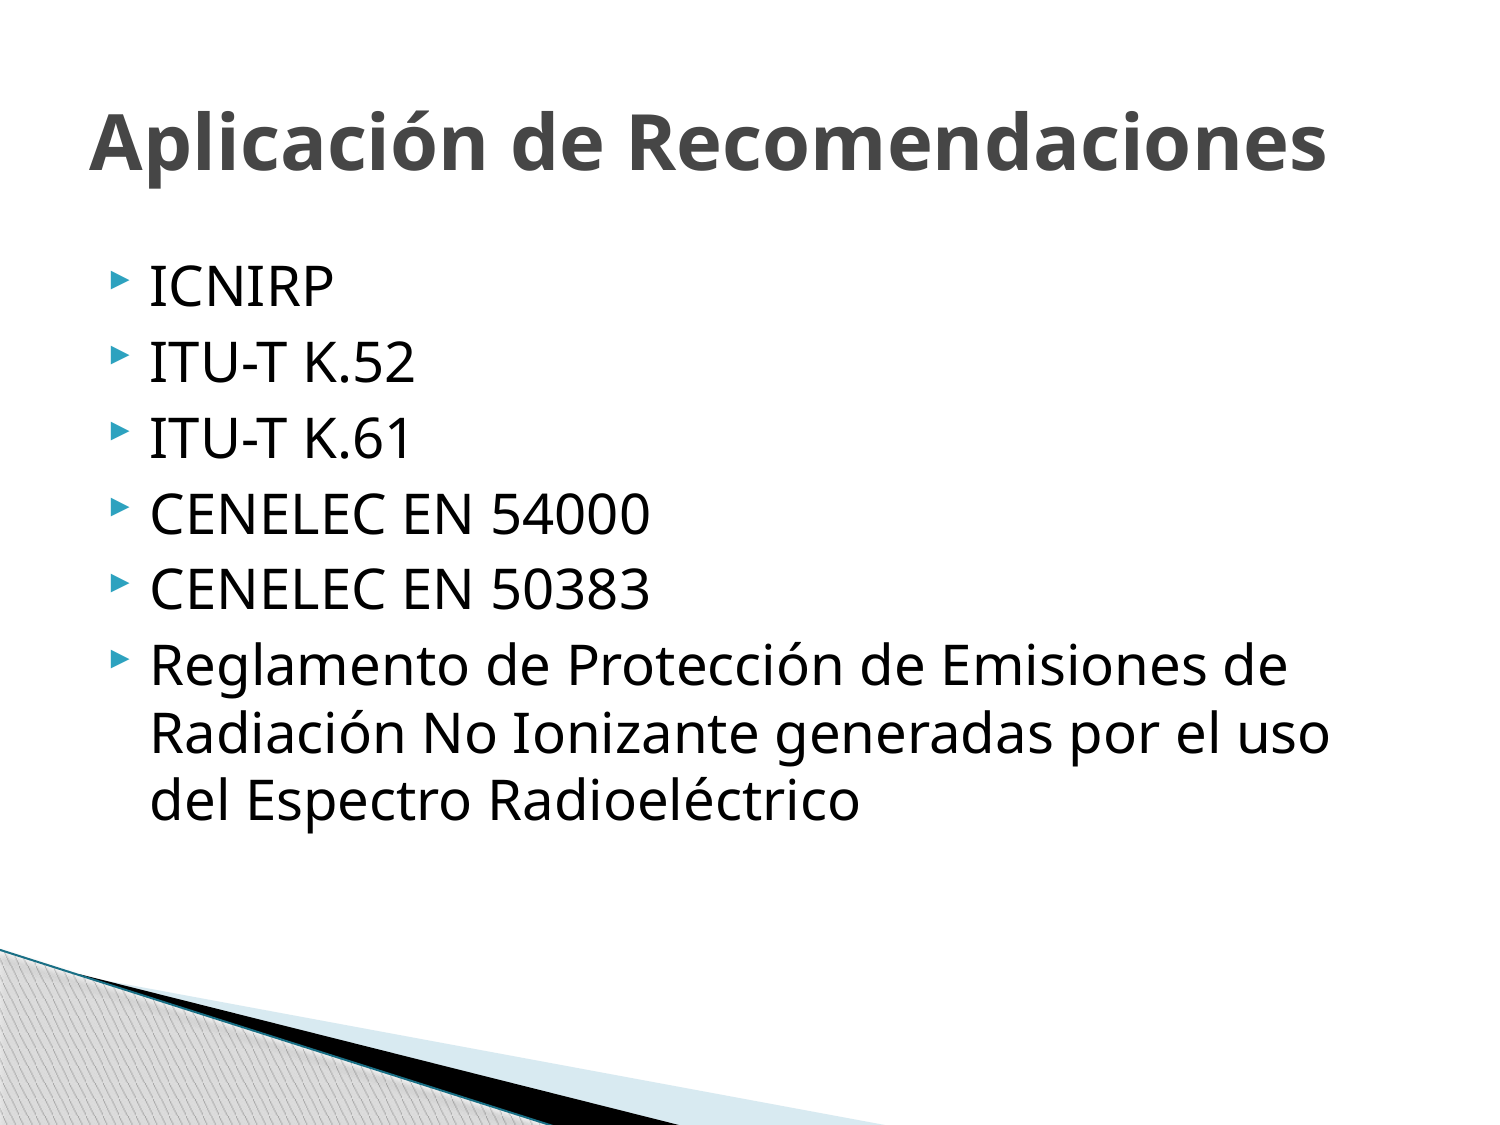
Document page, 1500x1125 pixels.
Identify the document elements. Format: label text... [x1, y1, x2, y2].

list ICNIRP ITU-T K.52 ITU-T K.61 CENELEC EN 54000 CENELEC EN 50383 Reglamento de Protección de Emisiones de Radiación No Ionizante generadas por el uso del Espectro Radioeléctrico [75, 243, 1425, 986]
title Aplicación de Recomendaciones [75, 45, 1425, 233]
